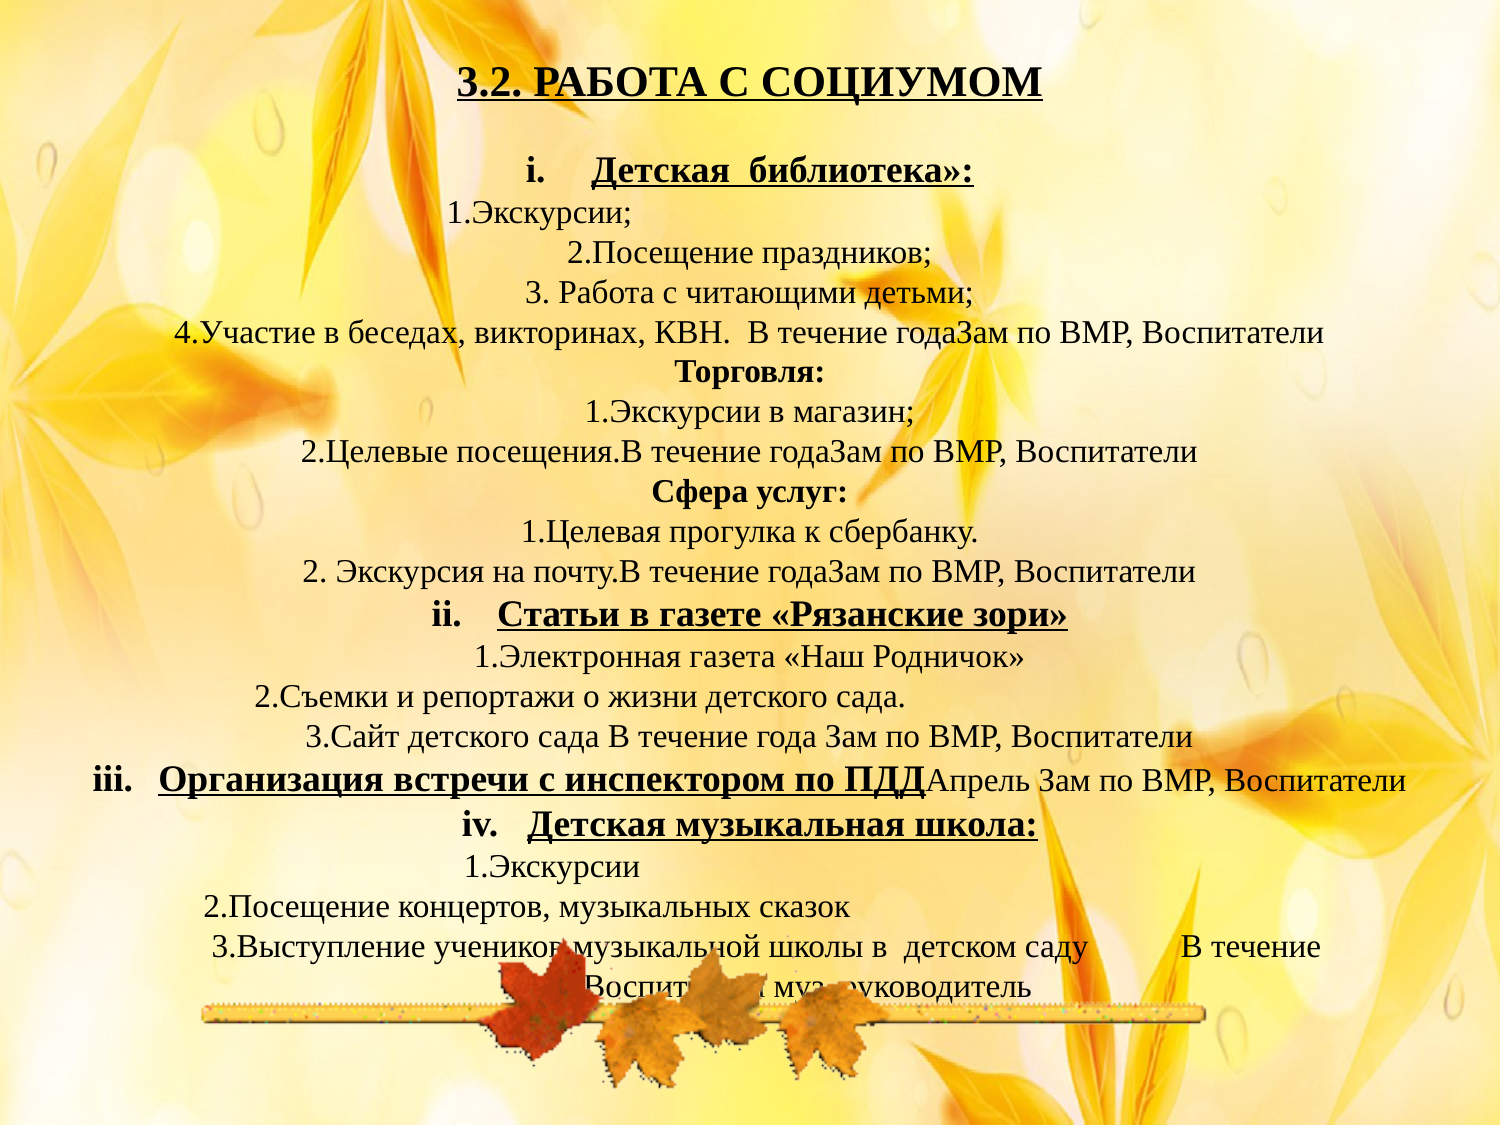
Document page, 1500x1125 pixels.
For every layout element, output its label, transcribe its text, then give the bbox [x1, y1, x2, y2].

list Детская библиотека»: 1.Экскурсии; 2.Посещение праздников; 3. Работа с читающими детьми; 4.Участие в беседах, викторинах, КВН. В течение годаЗам по ВМР, Воспитатели Торговля: 1.Экскурсии в магазин; 2.Целевые посещения.В течение годаЗам по ВМР, Воспитатели Сфера услуг: 1.Целевая прогулка к сбербанку. 2. Экскурсия на почту.В течение годаЗам по ВМР, Воспитатели Статьи в газете «Рязанские зори» 1.Электронная газета «Наш Родничок» 2.Съемки и репортажи о жизни детского сада. 3.Сайт детского сада В течение года Зам по ВМР, Воспитатели Организация встречи с инспектором по ПДДАпрель Зам по ВМР, Воспитатели Детская музыкальная школа: 1.Экскурсии 2.Посещение концертов, музыкальных сказок 3.Выступление учеников музыкальной школы в детском саду В течение годаВоспитатели муз. руководитель [75, 137, 1425, 1075]
picture [0, 0, 1500, 1125]
title 3.2. РАБОТА С СОЦИУМОМ [75, 45, 1425, 113]
